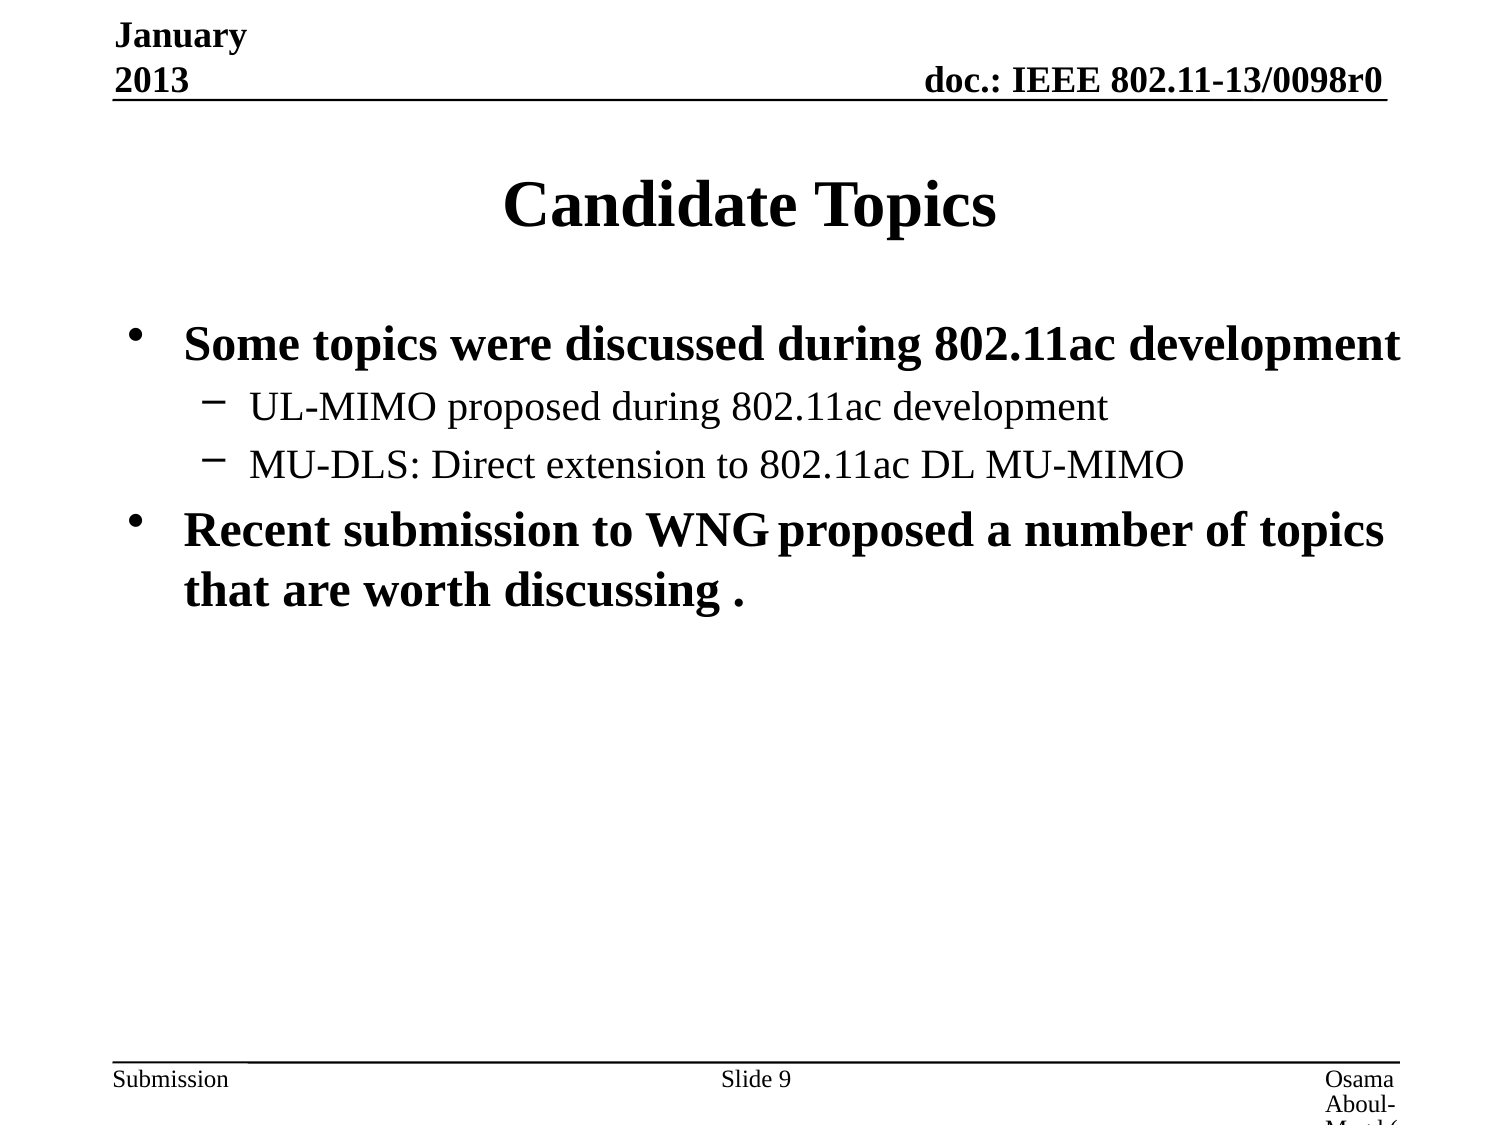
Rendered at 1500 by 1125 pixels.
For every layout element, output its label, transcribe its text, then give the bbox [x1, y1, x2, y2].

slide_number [114, 54, 290, 101]
footer Osama Aboul-Magd (Huawei Technologies) [1324, 1061, 1402, 1093]
title Candidate Topics [112, 112, 1388, 288]
list Some topics were discussed during 802.11ac development UL-MIMO proposed during 802.11ac development MU-DLS: Direct extension to 802.11ac DL MU-MIMO Recent submission to WNG proposed a number of topics that are worth discussing . [111, 302, 1436, 978]
slide_number Slide 9 [712, 1061, 800, 1093]
